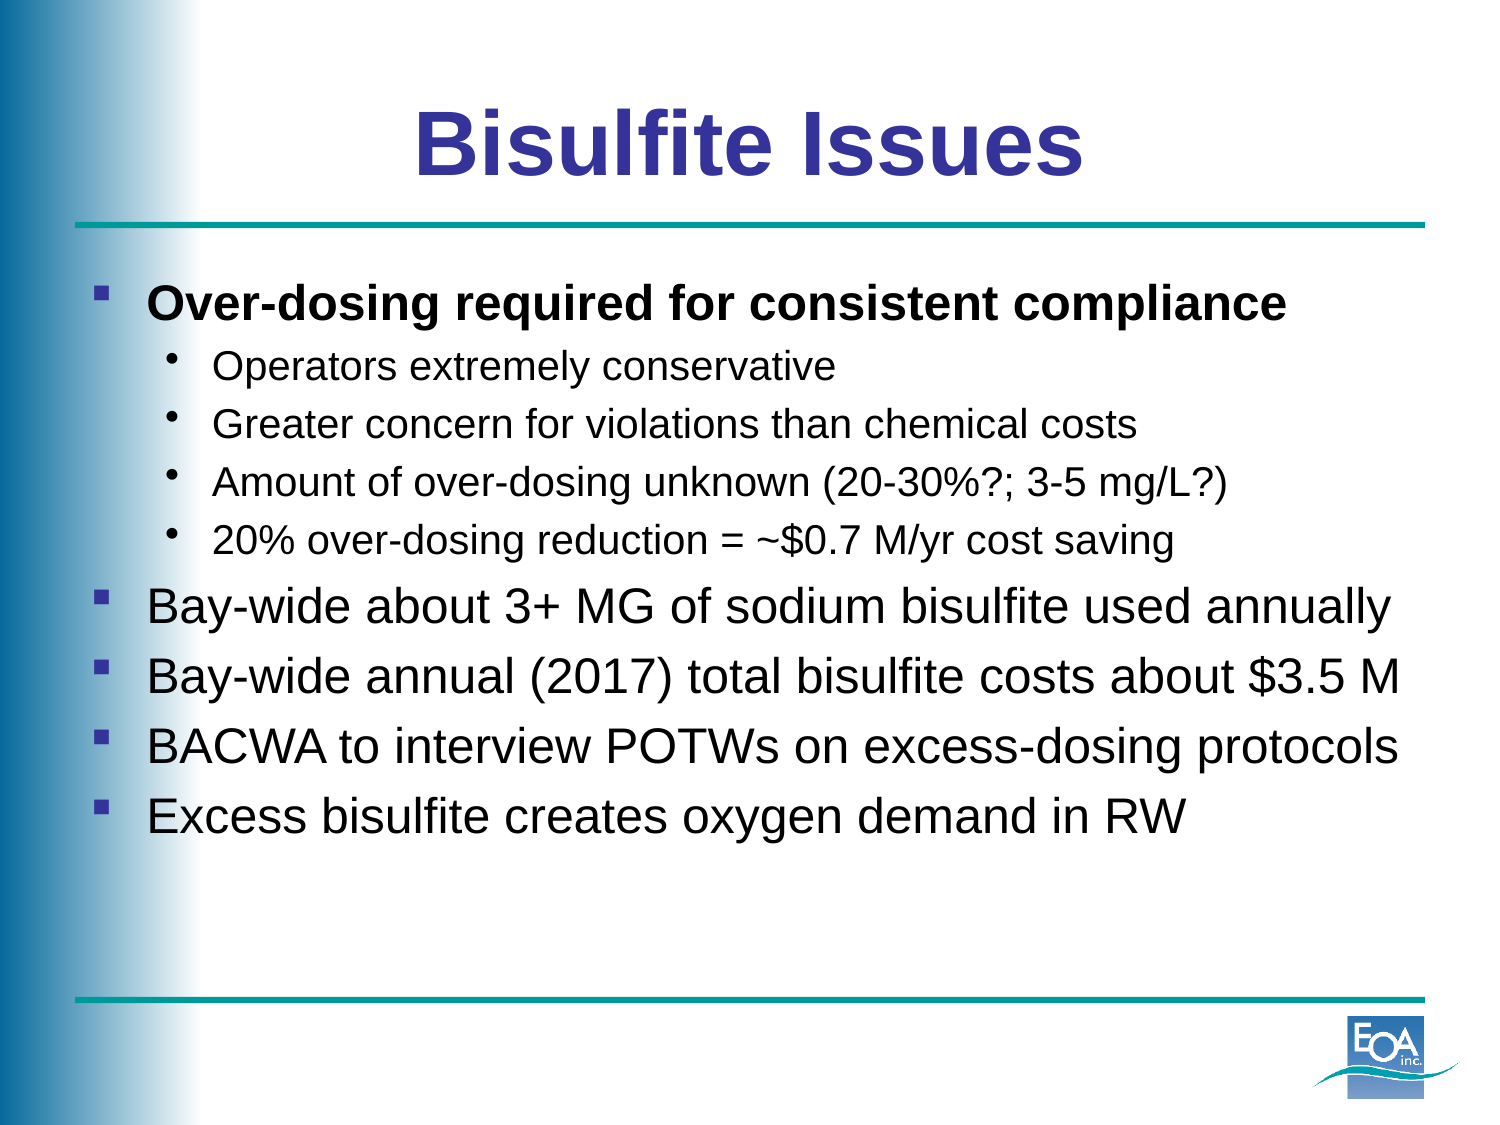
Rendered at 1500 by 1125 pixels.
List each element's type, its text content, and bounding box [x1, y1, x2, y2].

picture [1310, 1014, 1461, 1100]
title Bisulfite Issues [75, 45, 1425, 233]
list Over-dosing required for consistent compliance Operators extremely conservative Greater concern for violations than chemical costs Amount of over-dosing unknown (20-30%?; 3-5 mg/L?) 20% over-dosing reduction = ~$0.7 M/yr cost saving Bay-wide about 3+ MG of sodium bisulfite used annually Bay-wide annual (2017) total bisulfite costs about $3.5 M BACWA to interview POTWs on excess-dosing protocols Excess bisulfite creates oxygen demand in RW [75, 262, 1425, 1005]
